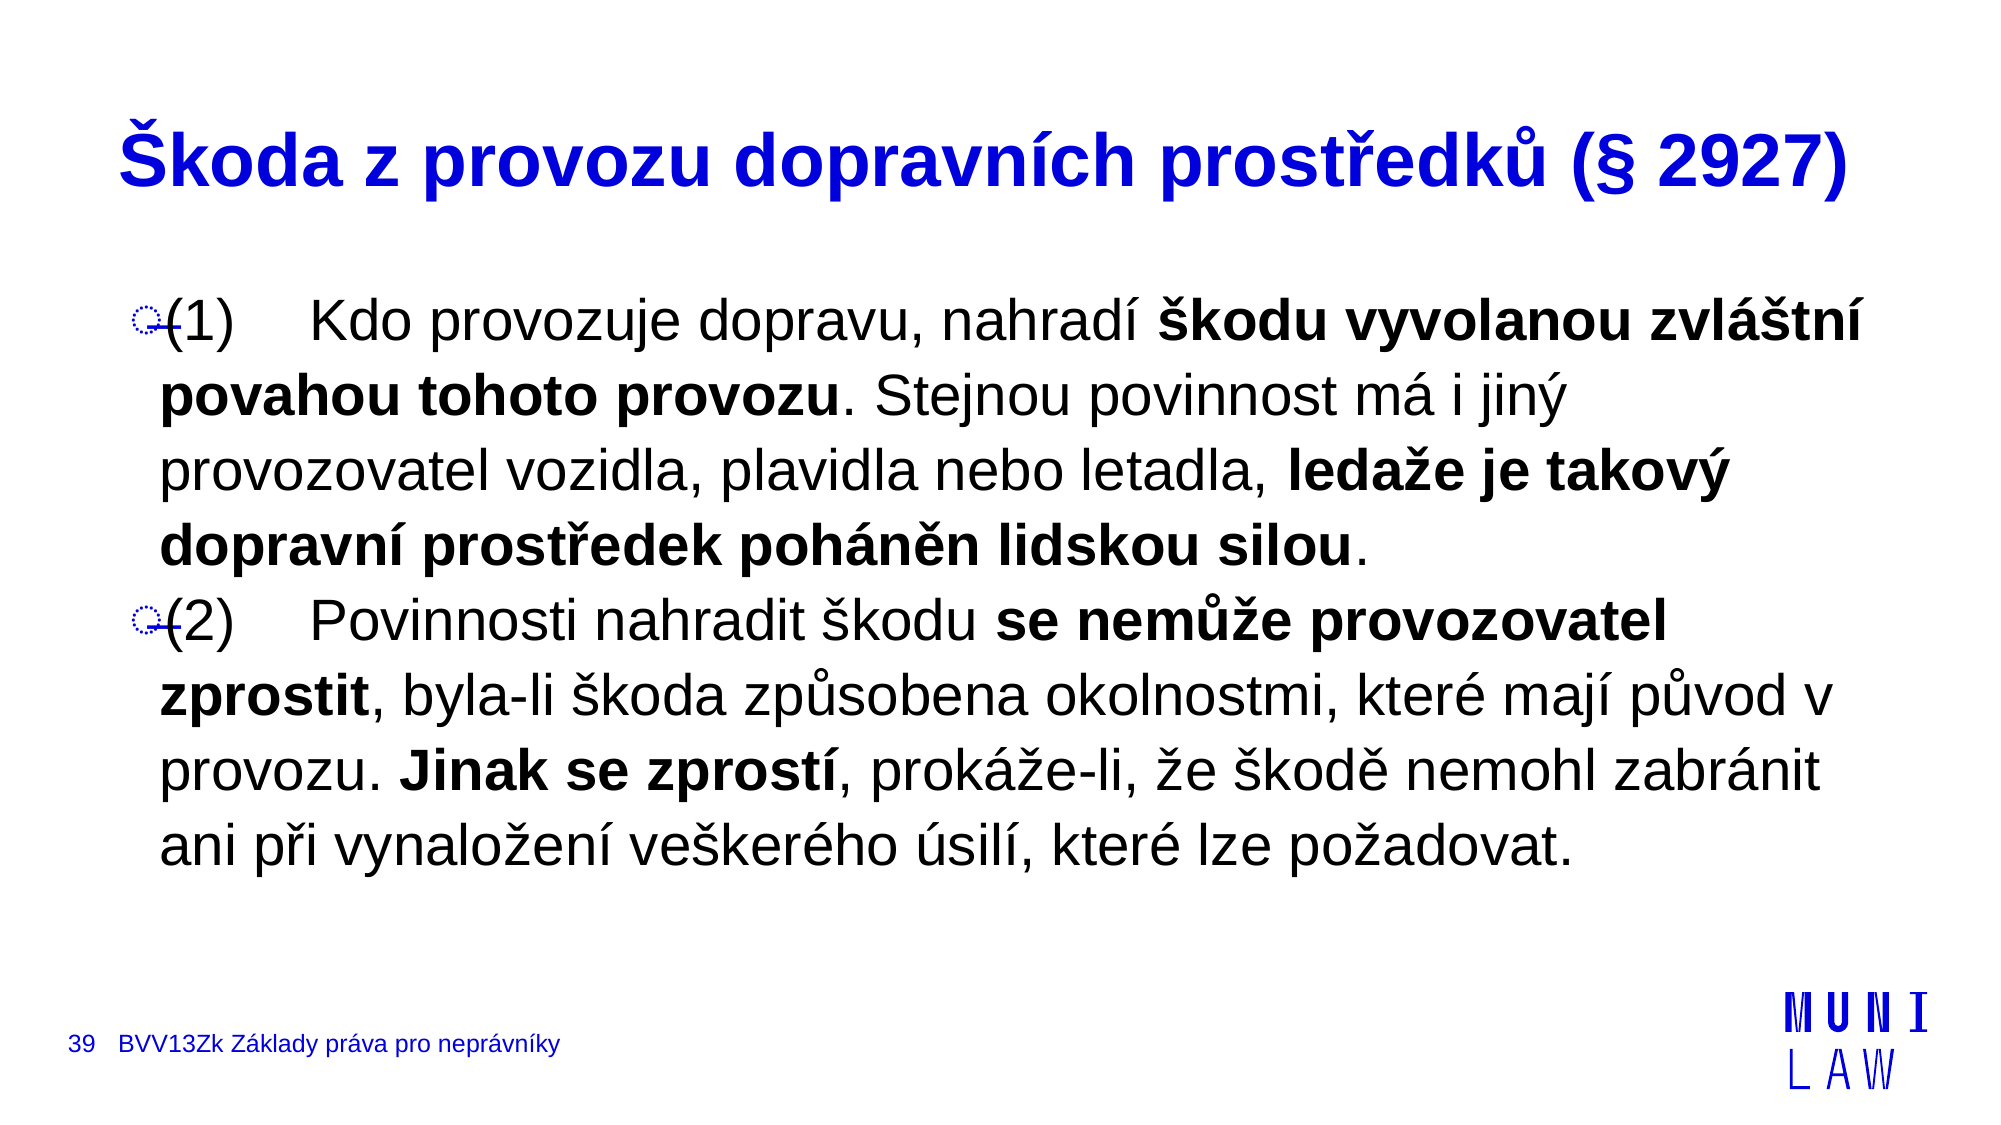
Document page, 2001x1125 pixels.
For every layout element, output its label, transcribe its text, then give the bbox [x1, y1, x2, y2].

slide_number 39 [67, 1021, 110, 1063]
list (1) Kdo provozuje dopravu, nahradí škodu vyvolanou zvláštní povahou tohoto provozu. Stejnou povinnost má i jiný provozovatel vozidla, plavidla nebo letadla, ledaže je takový dopravní prostředek poháněn lidskou silou. (2) Povinnosti nahradit škodu se nemůže provozovatel zprostit, byla-li škoda způsobena okolnostmi, které mají původ v provozu. Jinak se zprostí, prokáže-li, že škodě nemohl zabránit ani při vynaložení veškerého úsilí, které lze požadovat. [118, 277, 1883, 957]
footer BVV13Zk Základy práva pro neprávníky [118, 1021, 1418, 1063]
title Škoda z provozu dopravních prostředků (§ 2927) [118, 118, 1883, 193]
